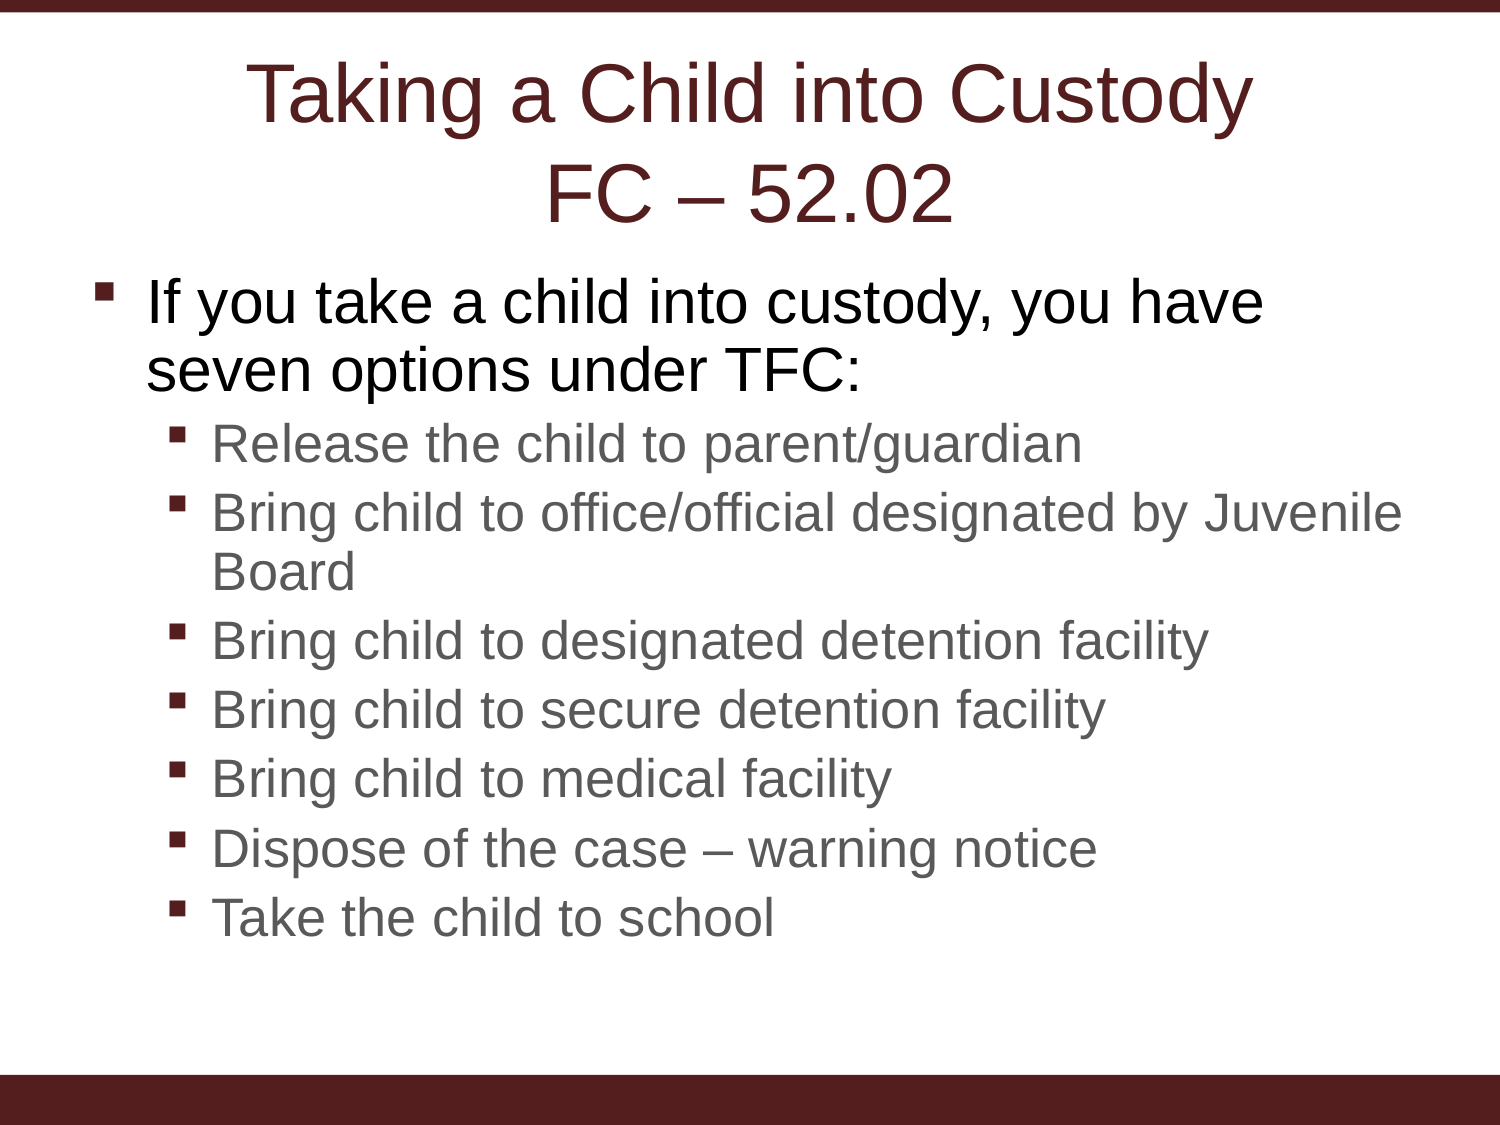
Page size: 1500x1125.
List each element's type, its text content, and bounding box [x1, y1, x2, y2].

list If you take a child into custody, you have seven options under TFC: Release the child to parent/guardian Bring child to office/official designated by Juvenile Board Bring child to designated detention facility Bring child to secure detention facility Bring child to medical facility Dispose of the case – warning notice Take the child to school [74, 262, 1426, 1006]
title Taking a Child into Custody FC – 52.02 [74, 44, 1426, 233]
